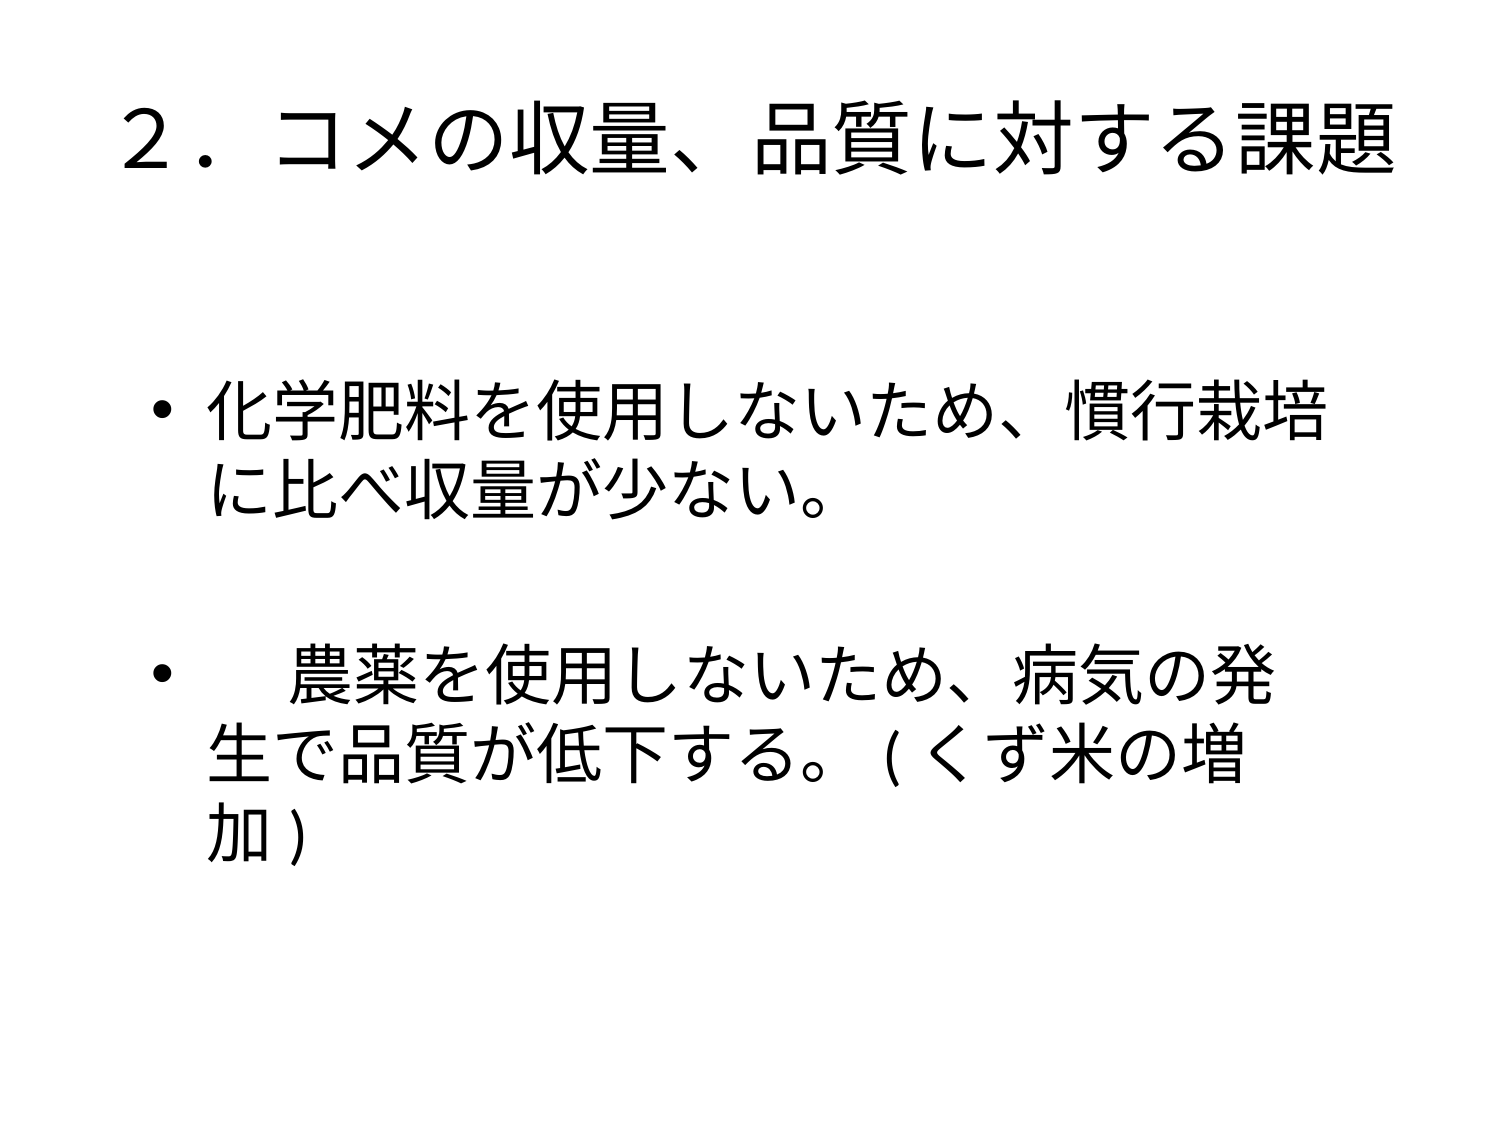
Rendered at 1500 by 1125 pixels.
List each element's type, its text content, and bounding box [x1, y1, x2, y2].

list 化学肥料を使用しないため、慣行栽培に比べ収量が少ない。 農薬を使用しないため、病気の発生で品質が低下する。(くず米の増加) [135, 361, 1356, 882]
title ２．コメの収量、品質に対する課題 [76, 42, 1427, 231]
